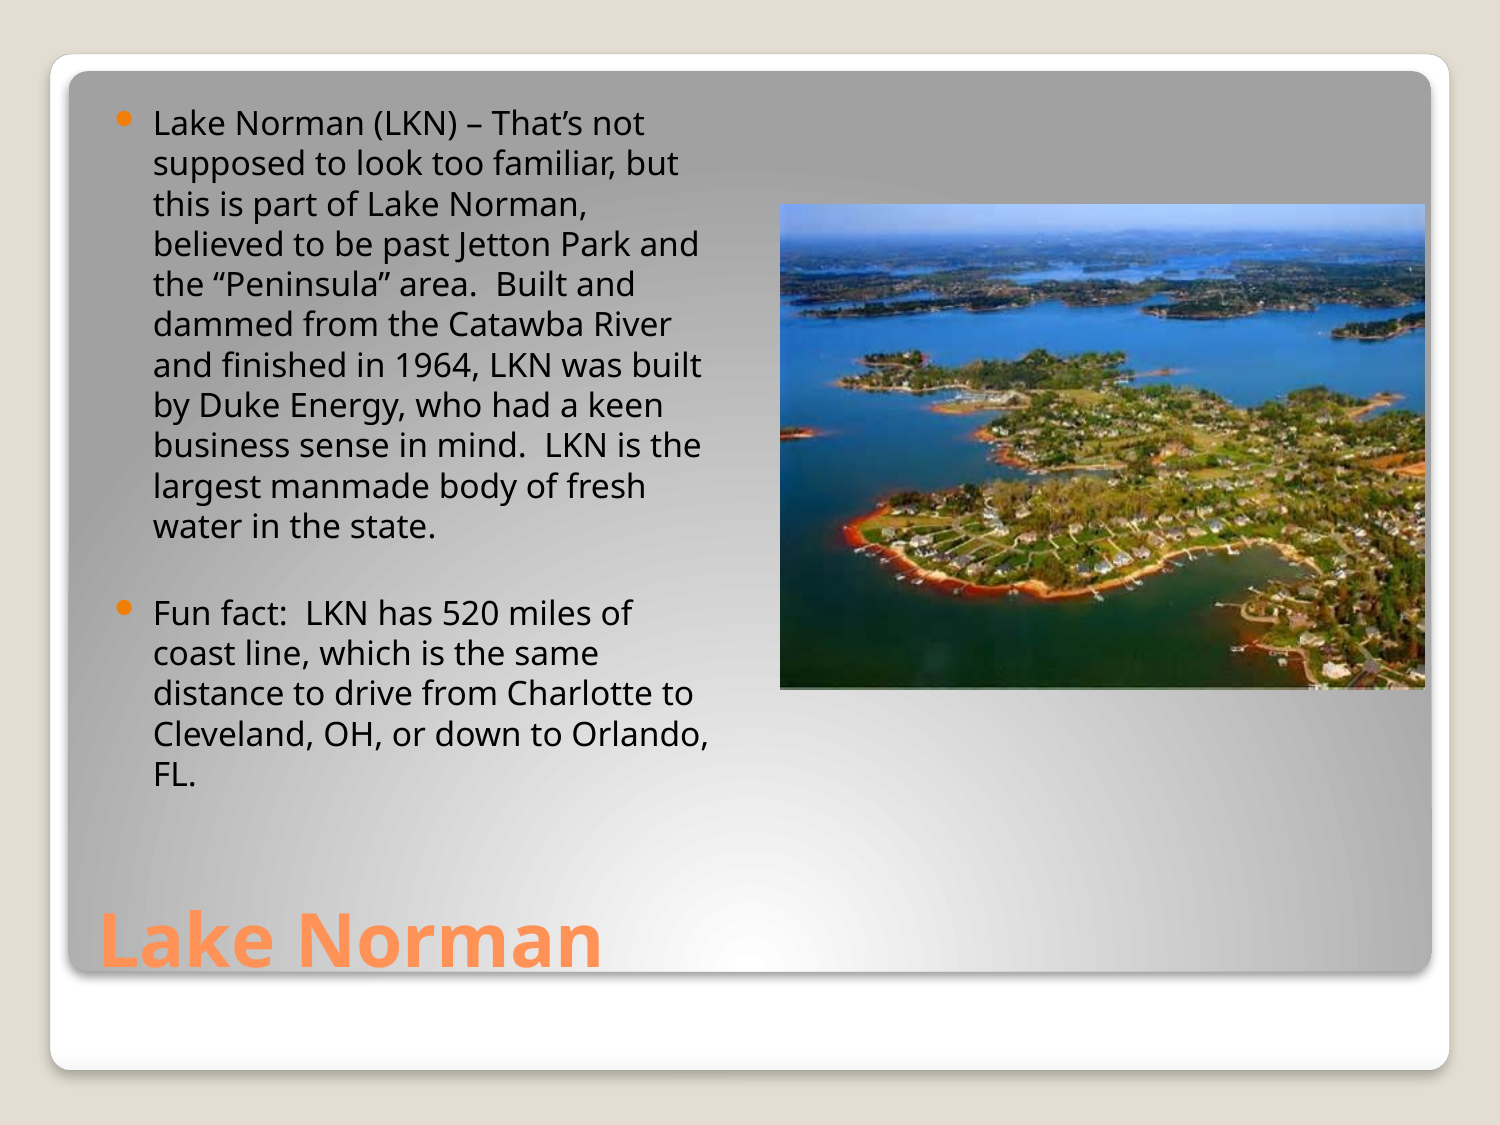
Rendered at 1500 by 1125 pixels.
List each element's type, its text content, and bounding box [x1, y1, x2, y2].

list Lake Norman (LKN) – That’s not supposed to look too familiar, but this is part of Lake Norman, believed to be past Jetton Park and the “Peninsula” area. Built and dammed from the Catawba River and finished in 1964, LKN was built by Duke Energy, who had a keen business sense in mind. LKN is the largest manmade body of fresh water in the state. Fun fact: LKN has 520 miles of coast line, which is the same distance to drive from Charlotte to Cleveland, OH, or down to Orlando, FL. [84, 86, 730, 807]
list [779, 204, 1426, 690]
title Lake Norman [82, 817, 1425, 991]
